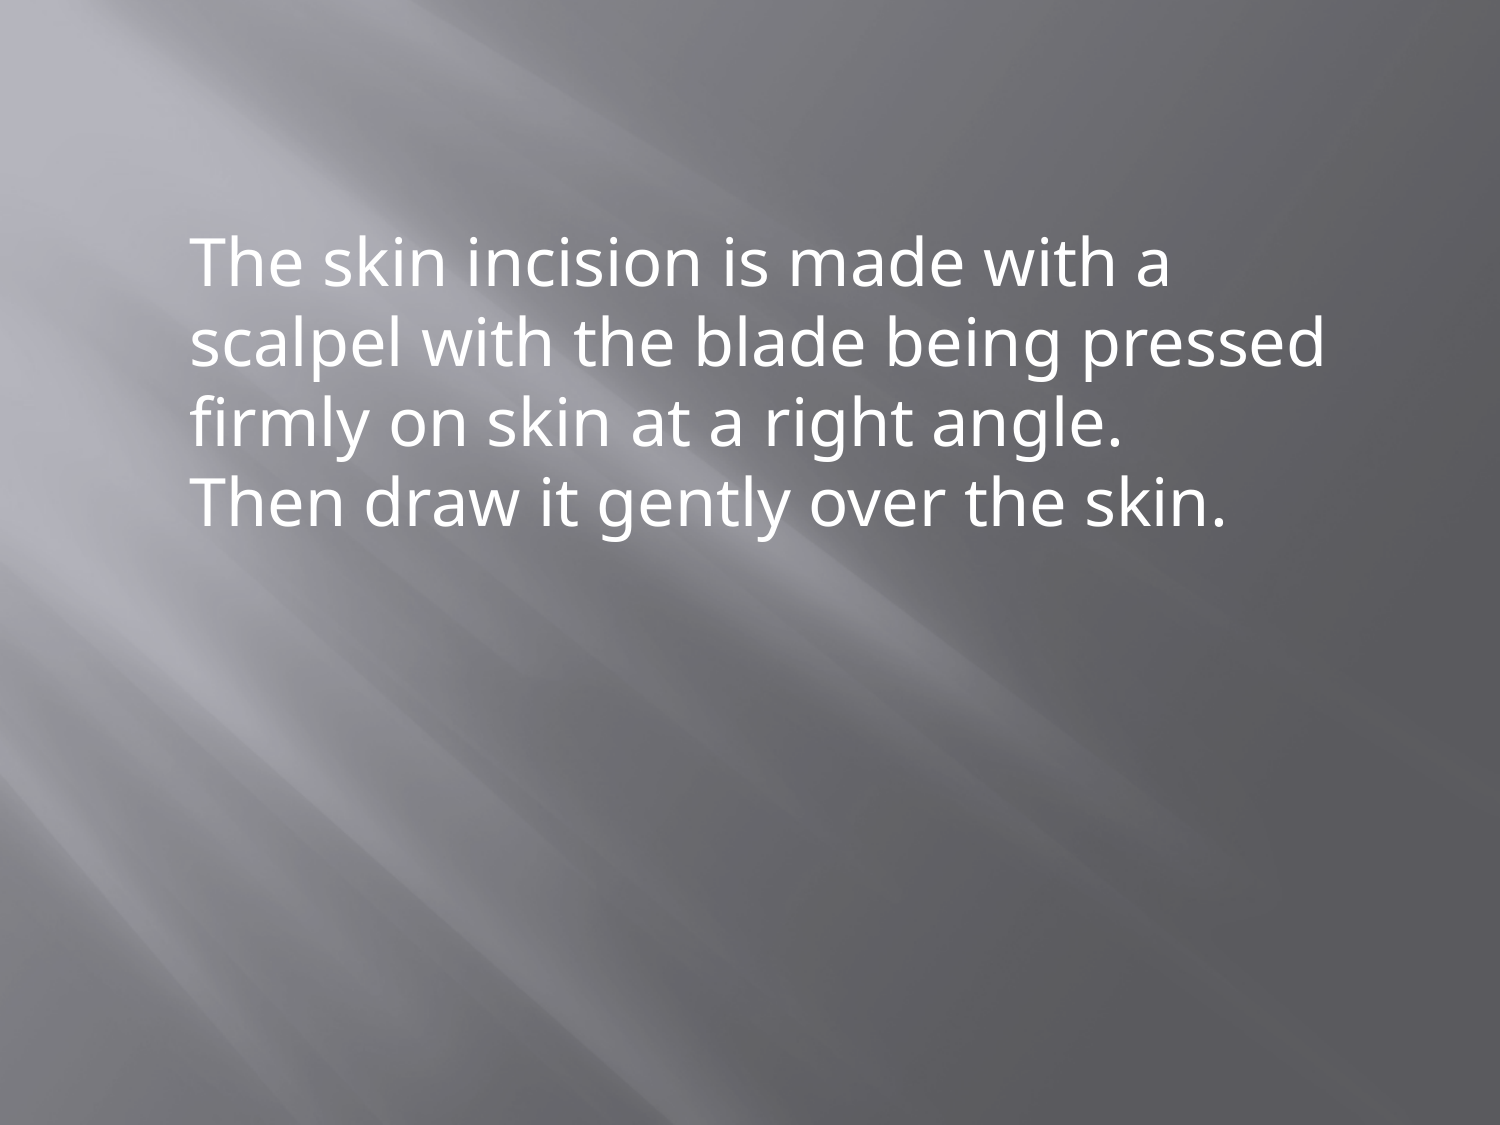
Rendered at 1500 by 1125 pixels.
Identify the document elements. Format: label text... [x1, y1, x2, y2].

text_box The skin incision is made with a scalpel with the blade being pressed firmly on skin at a right angle. Then draw it gently over the skin. [174, 212, 1375, 547]
